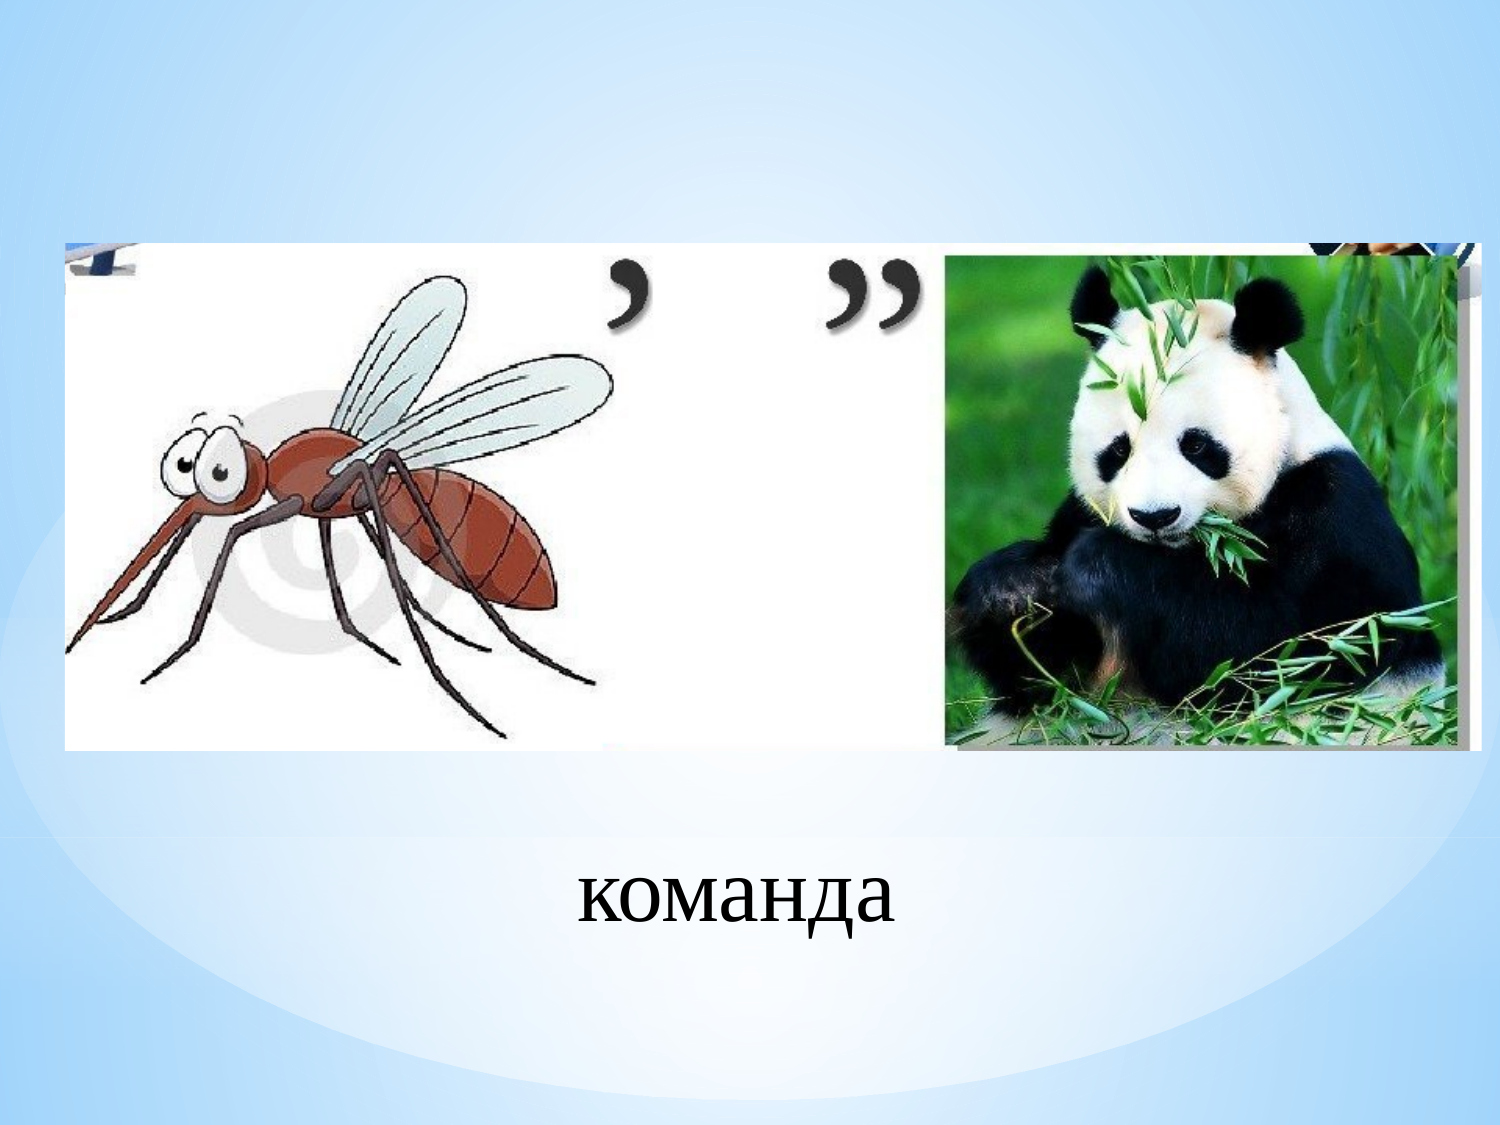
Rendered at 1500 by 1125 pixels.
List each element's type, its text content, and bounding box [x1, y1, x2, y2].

picture [64, 243, 1482, 751]
text_box команда [562, 822, 912, 947]
